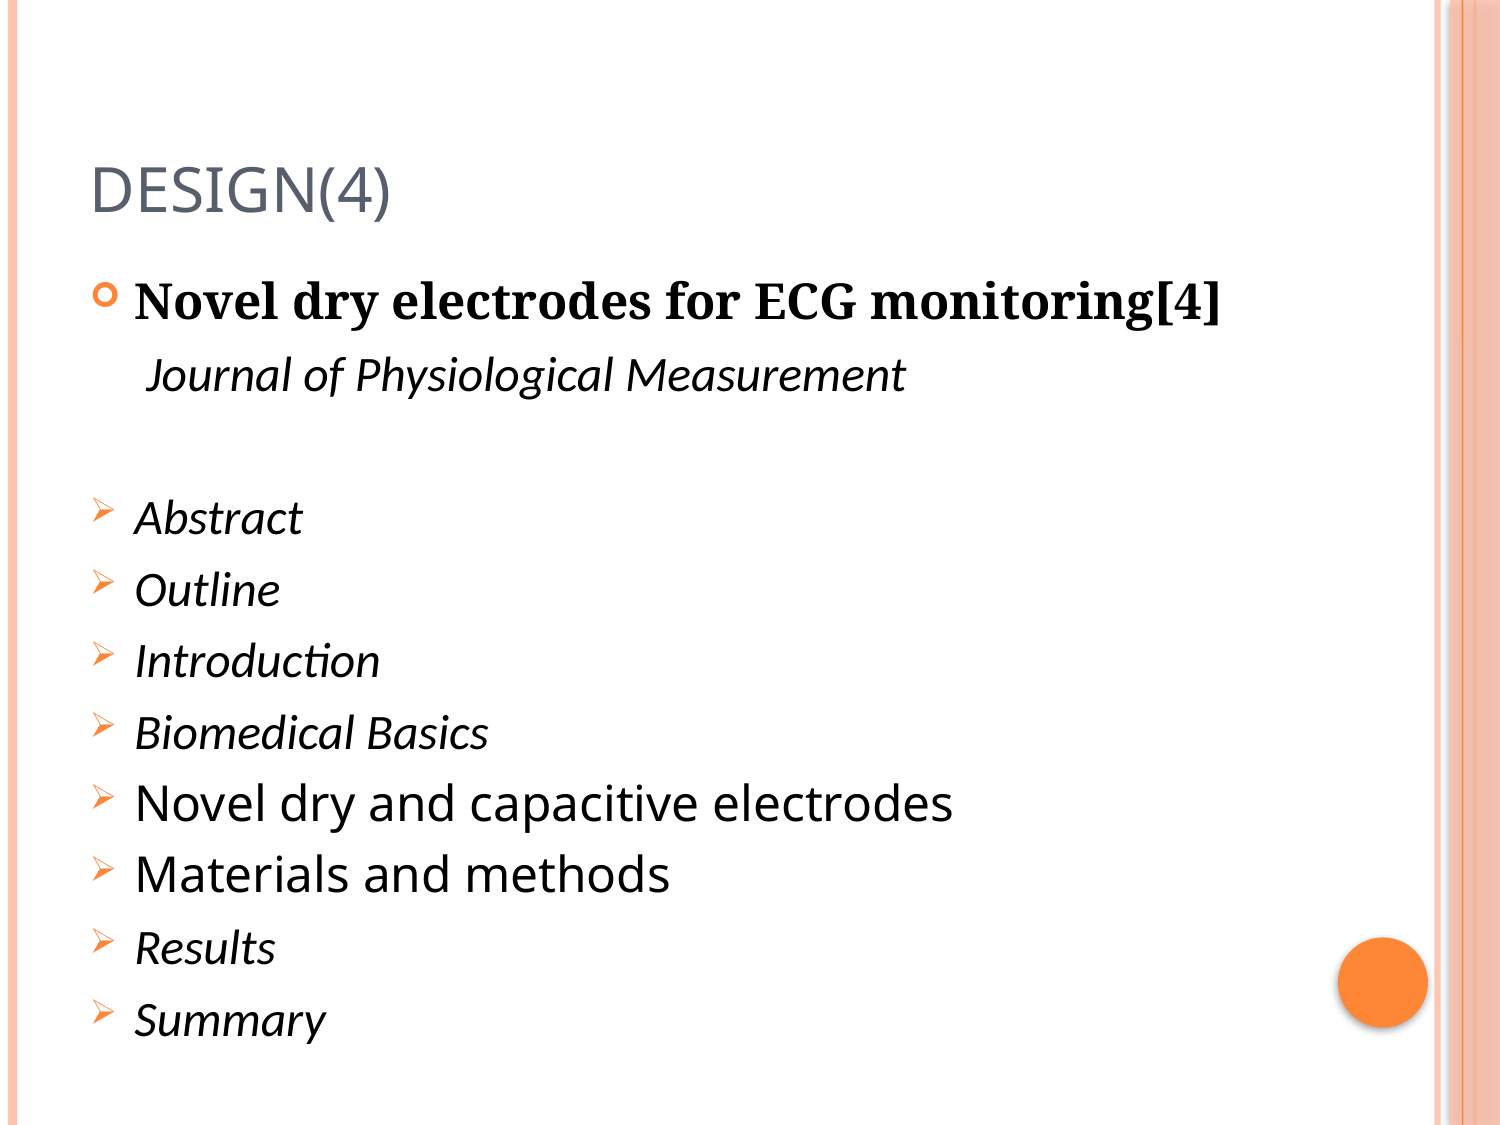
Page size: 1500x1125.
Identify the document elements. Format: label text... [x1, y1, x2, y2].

list Novel dry electrodes for ECG monitoring[4] Journal of Physiological Measurement Abstract Outline Introduction Biomedical Basics Novel dry and capacitive electrodes Materials and methods Results Summary [75, 262, 1300, 1062]
title Design(4) [75, 45, 1300, 233]
